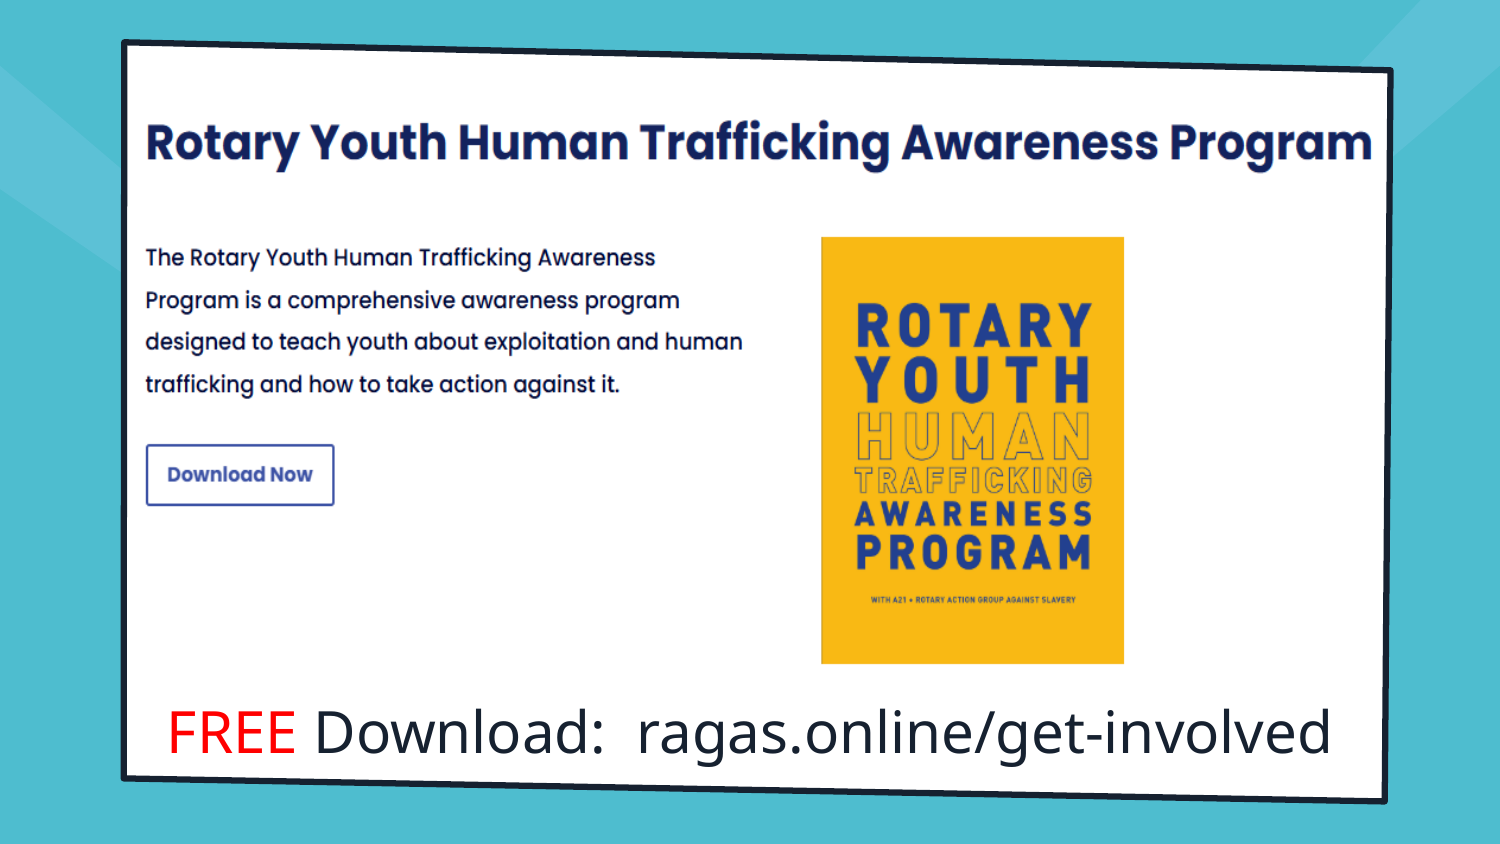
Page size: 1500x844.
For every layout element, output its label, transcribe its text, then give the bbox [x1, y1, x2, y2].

title FREE Download: ragas.online/get-involved [140, 688, 1360, 759]
picture [139, 109, 1377, 681]
text_box [123, 42, 1391, 802]
